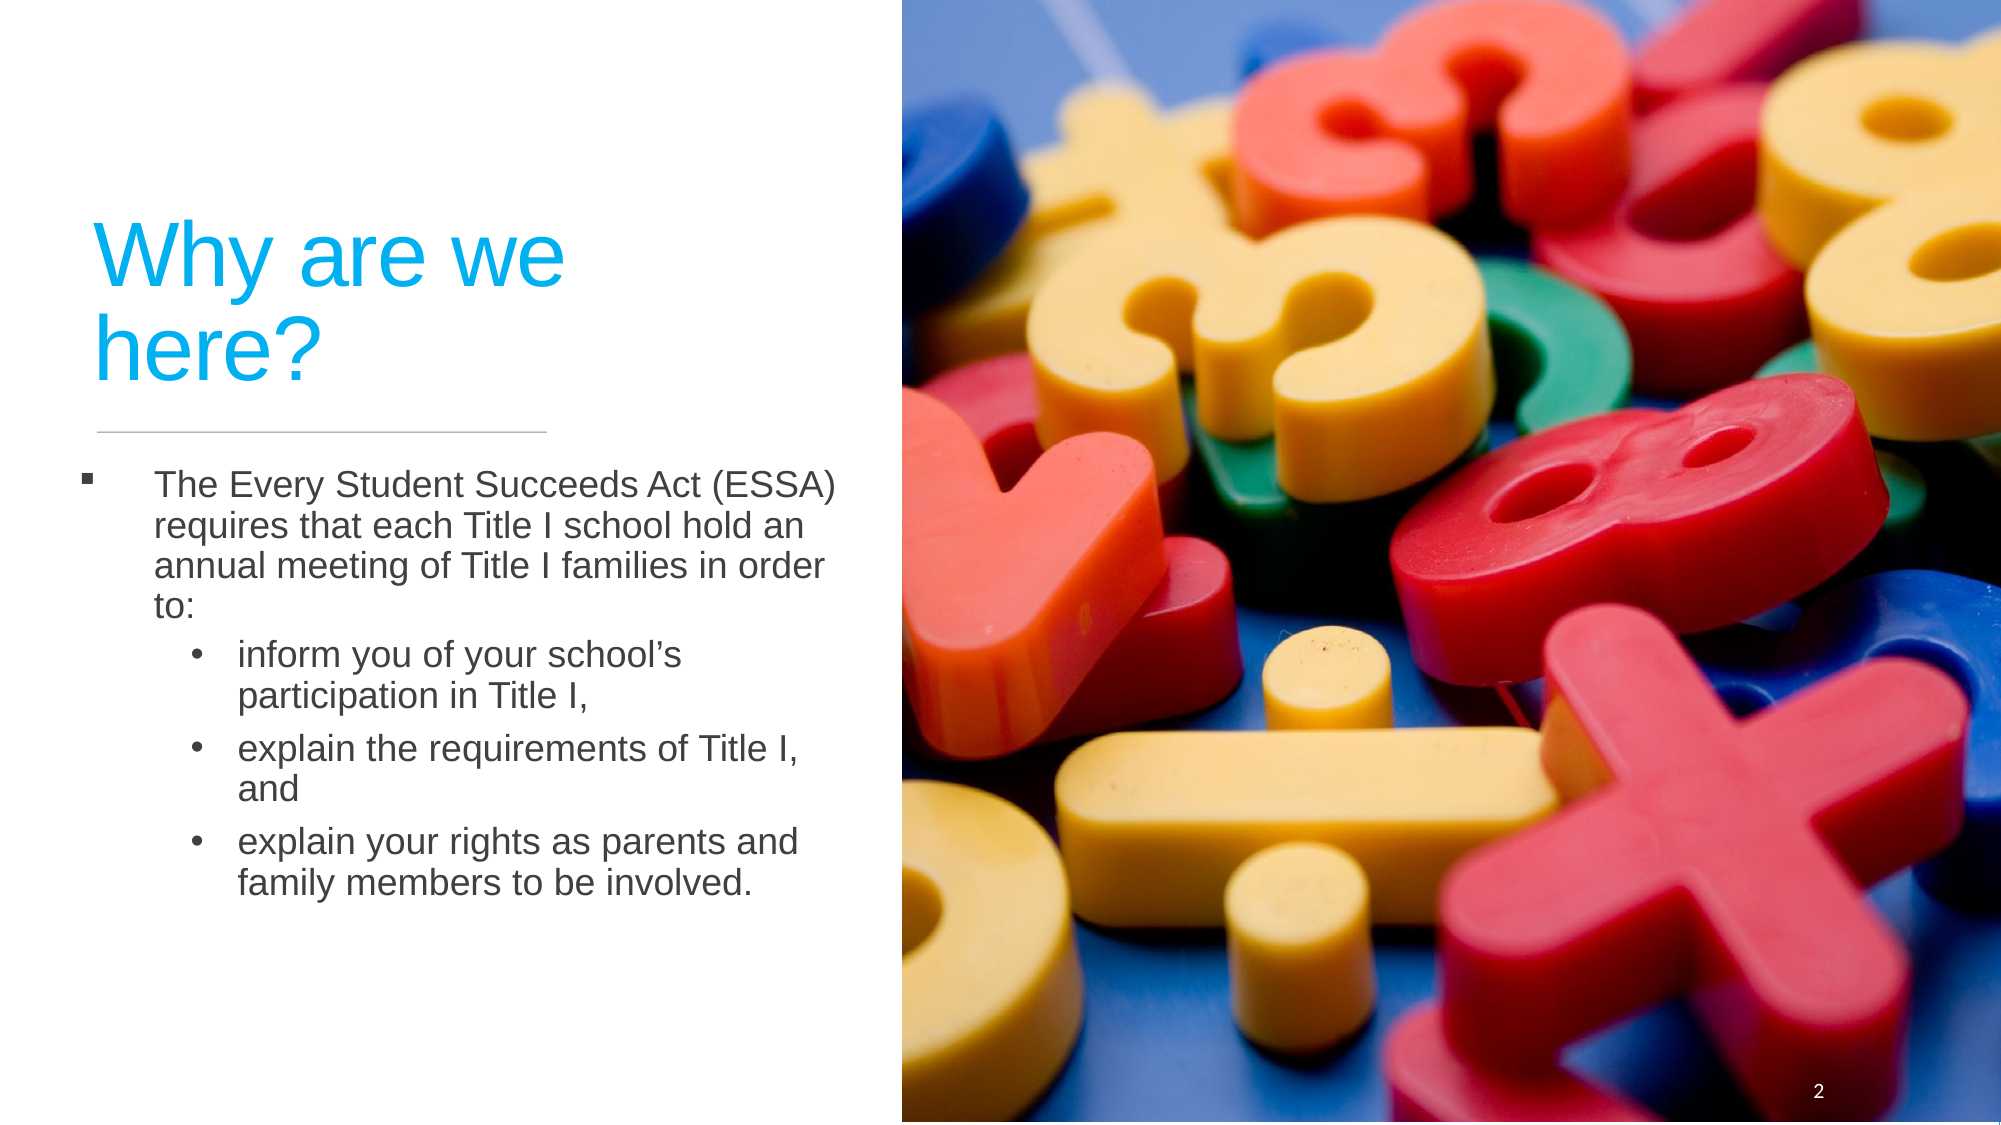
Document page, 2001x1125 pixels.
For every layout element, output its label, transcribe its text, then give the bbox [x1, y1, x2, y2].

text_box [0, 0, 900, 1125]
title Why are we here? [78, 84, 587, 407]
picture [901, 0, 2001, 1122]
list The Every Student Succeeds Act (ESSA) requires that each Title I school hold an annual meeting of Title I families in order to: inform you of your school’s participation in Title I, explain the requirements of Title I, and explain your rights as parents and family members to be involved. [78, 457, 841, 1049]
